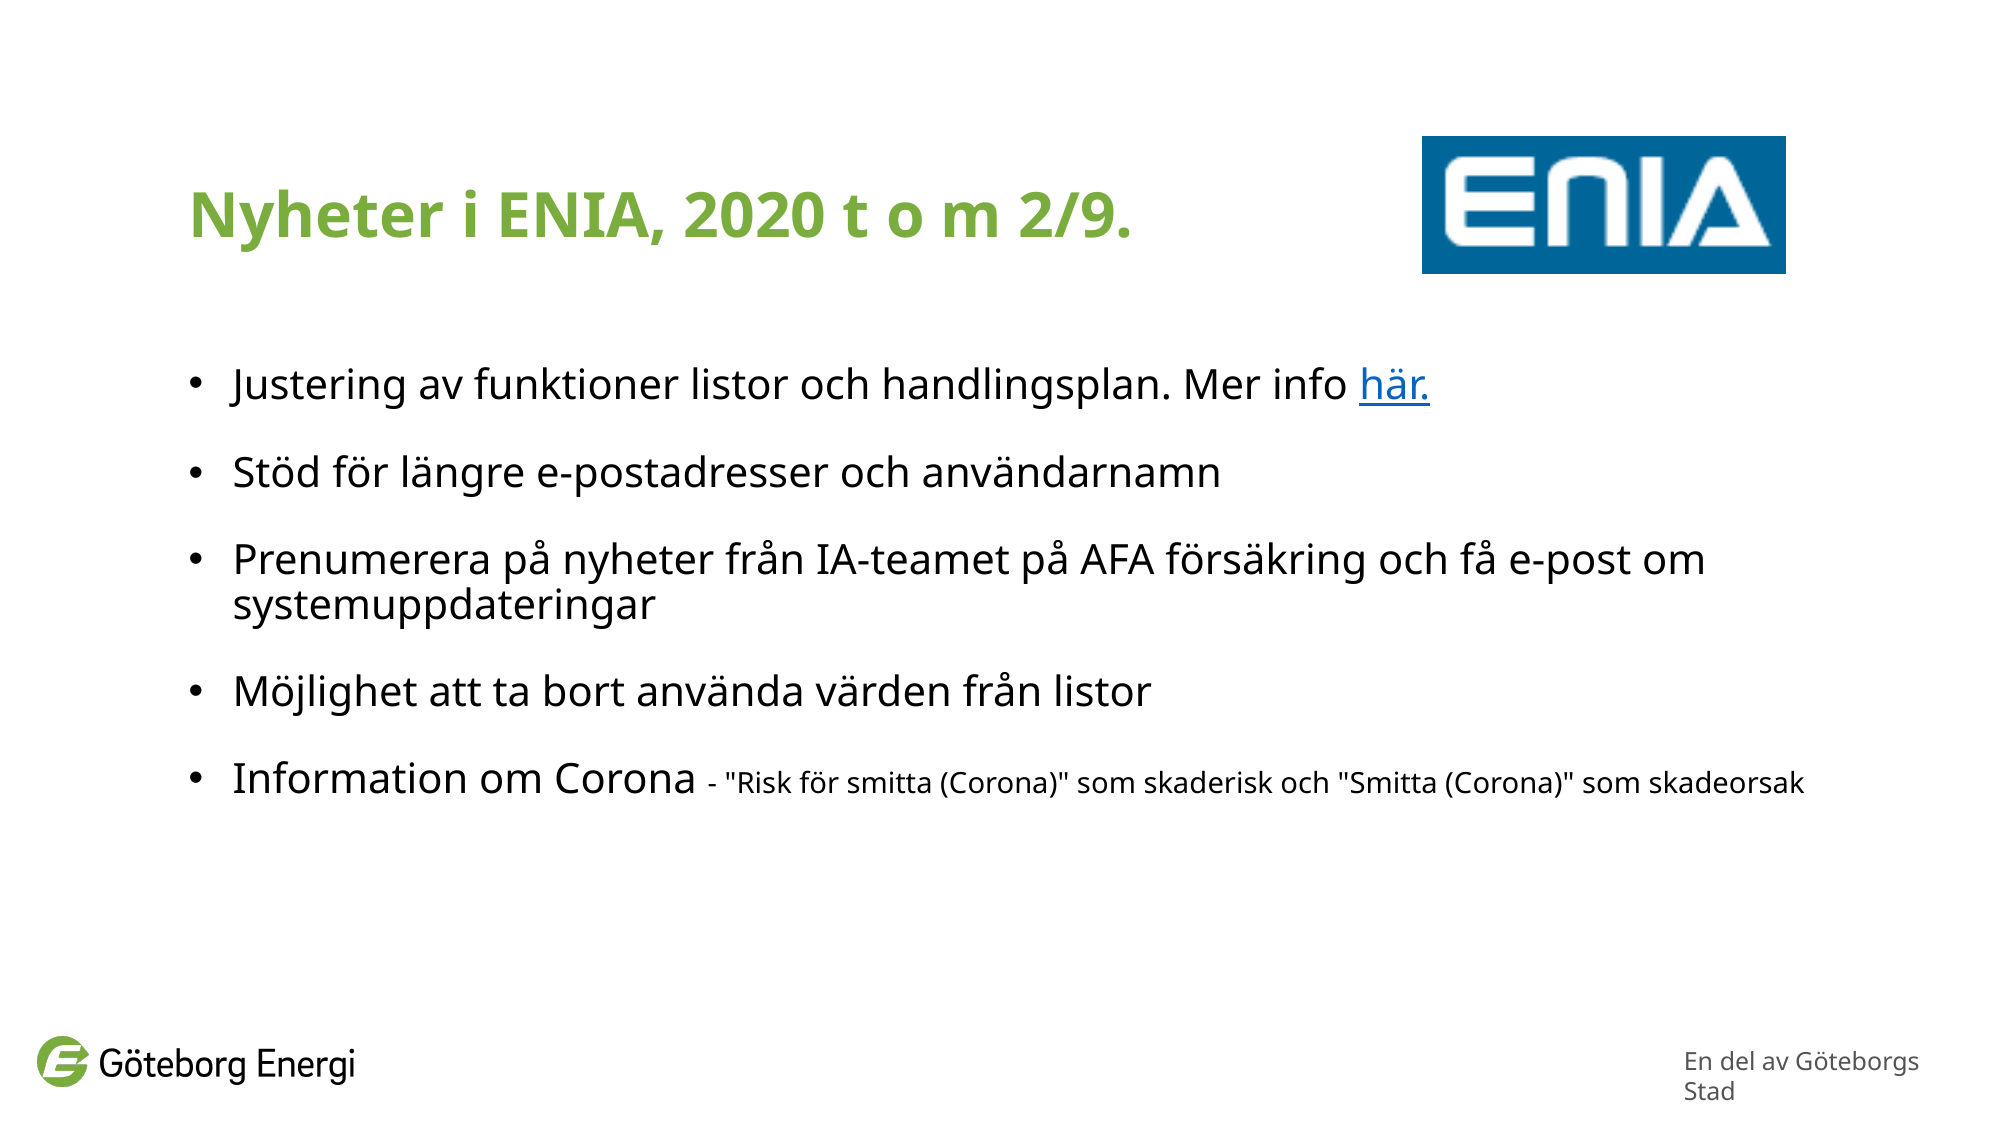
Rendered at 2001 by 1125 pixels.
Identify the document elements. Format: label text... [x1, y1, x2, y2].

list Justering av funktioner listor och handlingsplan. Mer info här. Stöd för längre e-postadresser och användarnamn Prenumerera på nyheter från IA-teamet på AFA försäkring och få e-post om systemuppdateringar Möjlighet att ta bort använda värden från listor ​Information om Corona - "Risk för smitta (Corona)" som skaderisk och "Smitta (Corona)" som skadeorsak [173, 351, 1827, 963]
picture [1548, 157, 1629, 246]
picture [0, 998, 2000, 1125]
title Nyheter i ENIA, 2020 t o m 2/9. [173, 175, 1827, 338]
picture [1640, 157, 1664, 246]
picture [1445, 157, 1535, 246]
picture [1667, 157, 1771, 246]
